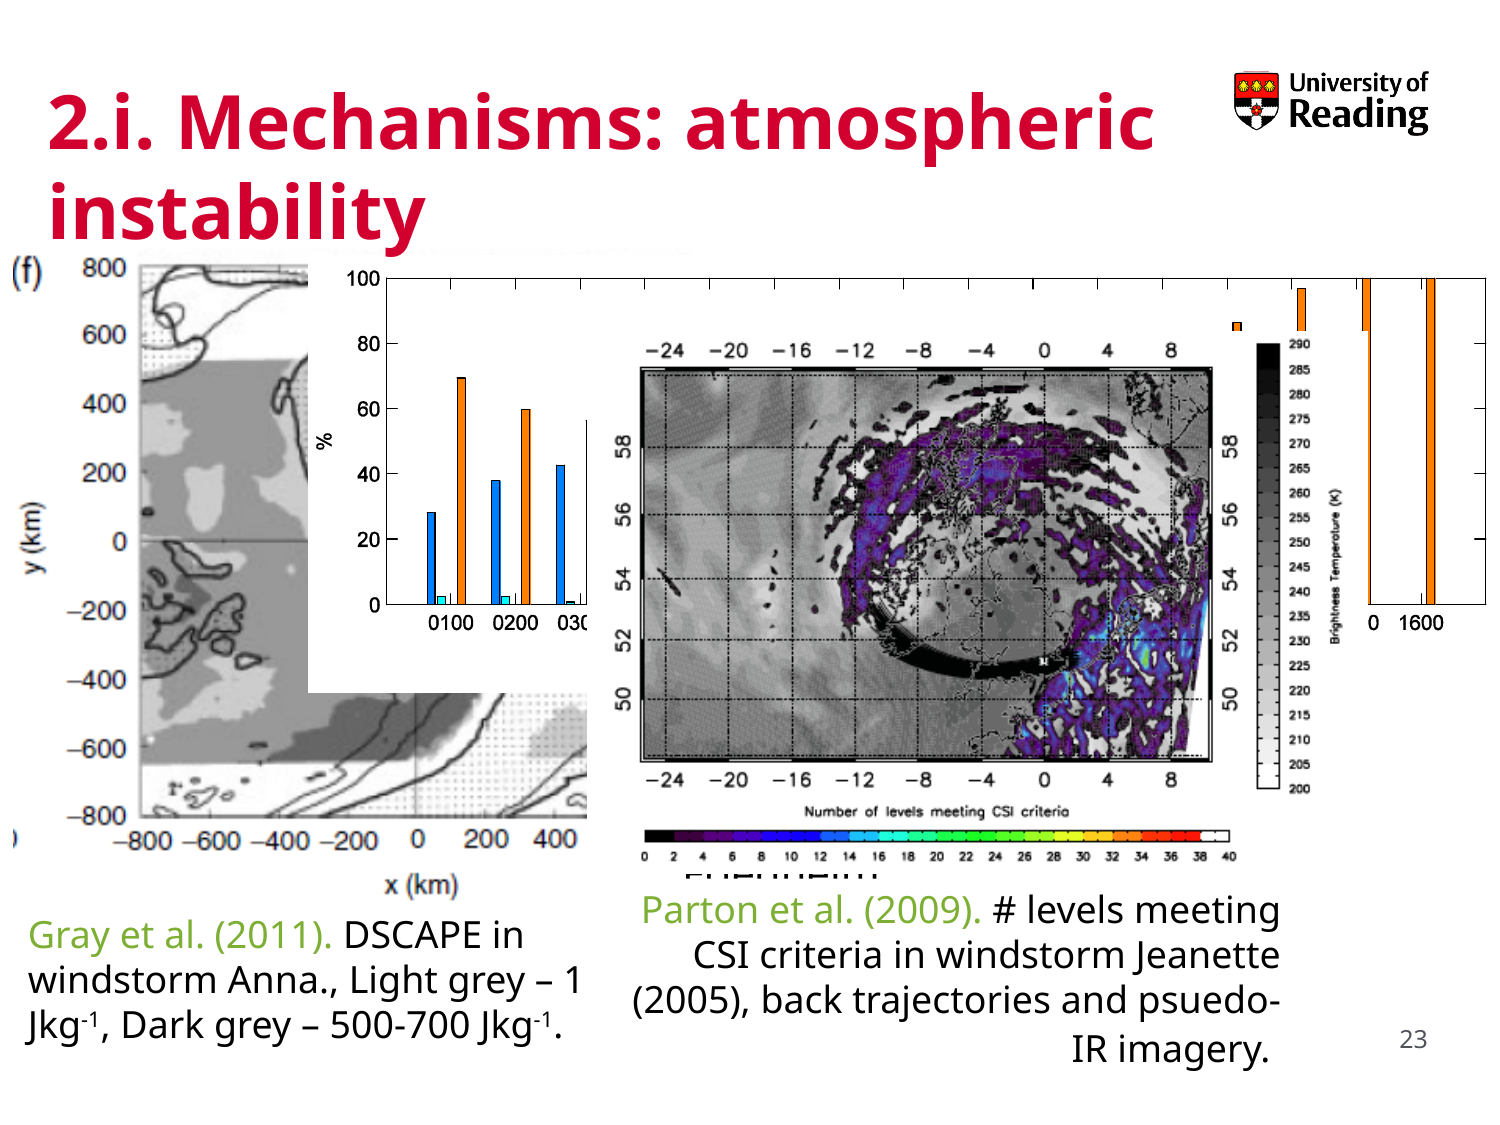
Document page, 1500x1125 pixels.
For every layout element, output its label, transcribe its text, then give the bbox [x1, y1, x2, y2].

picture [1406, 71, 1429, 136]
picture [12, 245, 1500, 906]
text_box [584, 331, 1368, 1036]
title 2.i. Mechanisms: atmospheric instability [47, 66, 1406, 253]
text_box Gray et al. (2011). DSCAPE in windstorm Anna., Light grey – 100-300 Jkg-1, Dark grey – 500-700 Jkg-1. [13, 913, 585, 1054]
slide_number 23 [1316, 1023, 1428, 1065]
